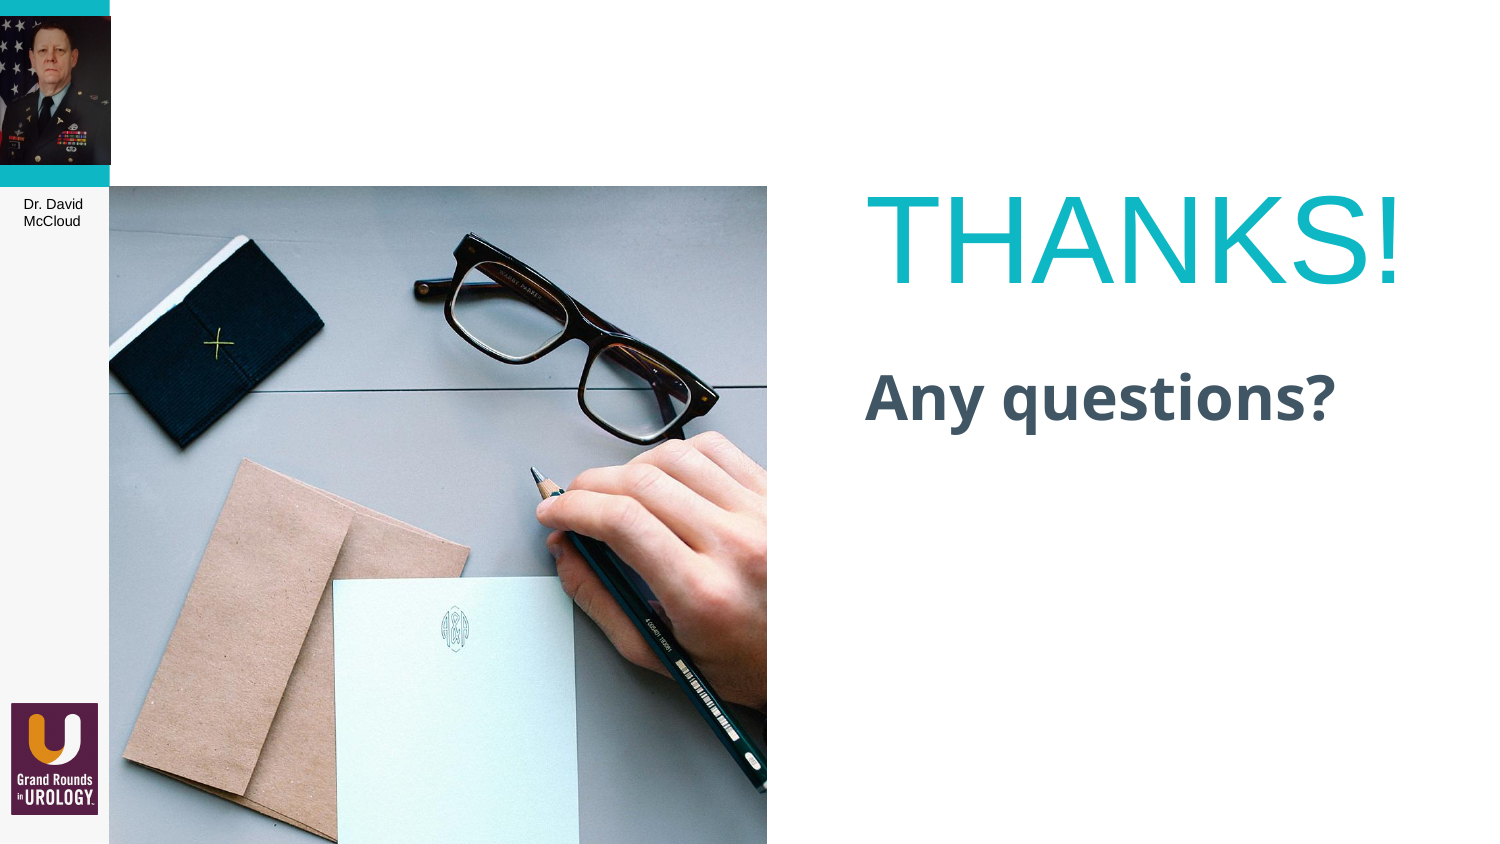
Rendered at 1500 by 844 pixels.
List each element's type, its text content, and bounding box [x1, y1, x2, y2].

picture [11, 703, 98, 815]
text_box Dr. David McCloud [9, 187, 103, 237]
picture [109, 186, 767, 844]
title THANKS! [850, 143, 1447, 331]
list Any questions? [850, 342, 1405, 759]
picture [0, 16, 111, 166]
